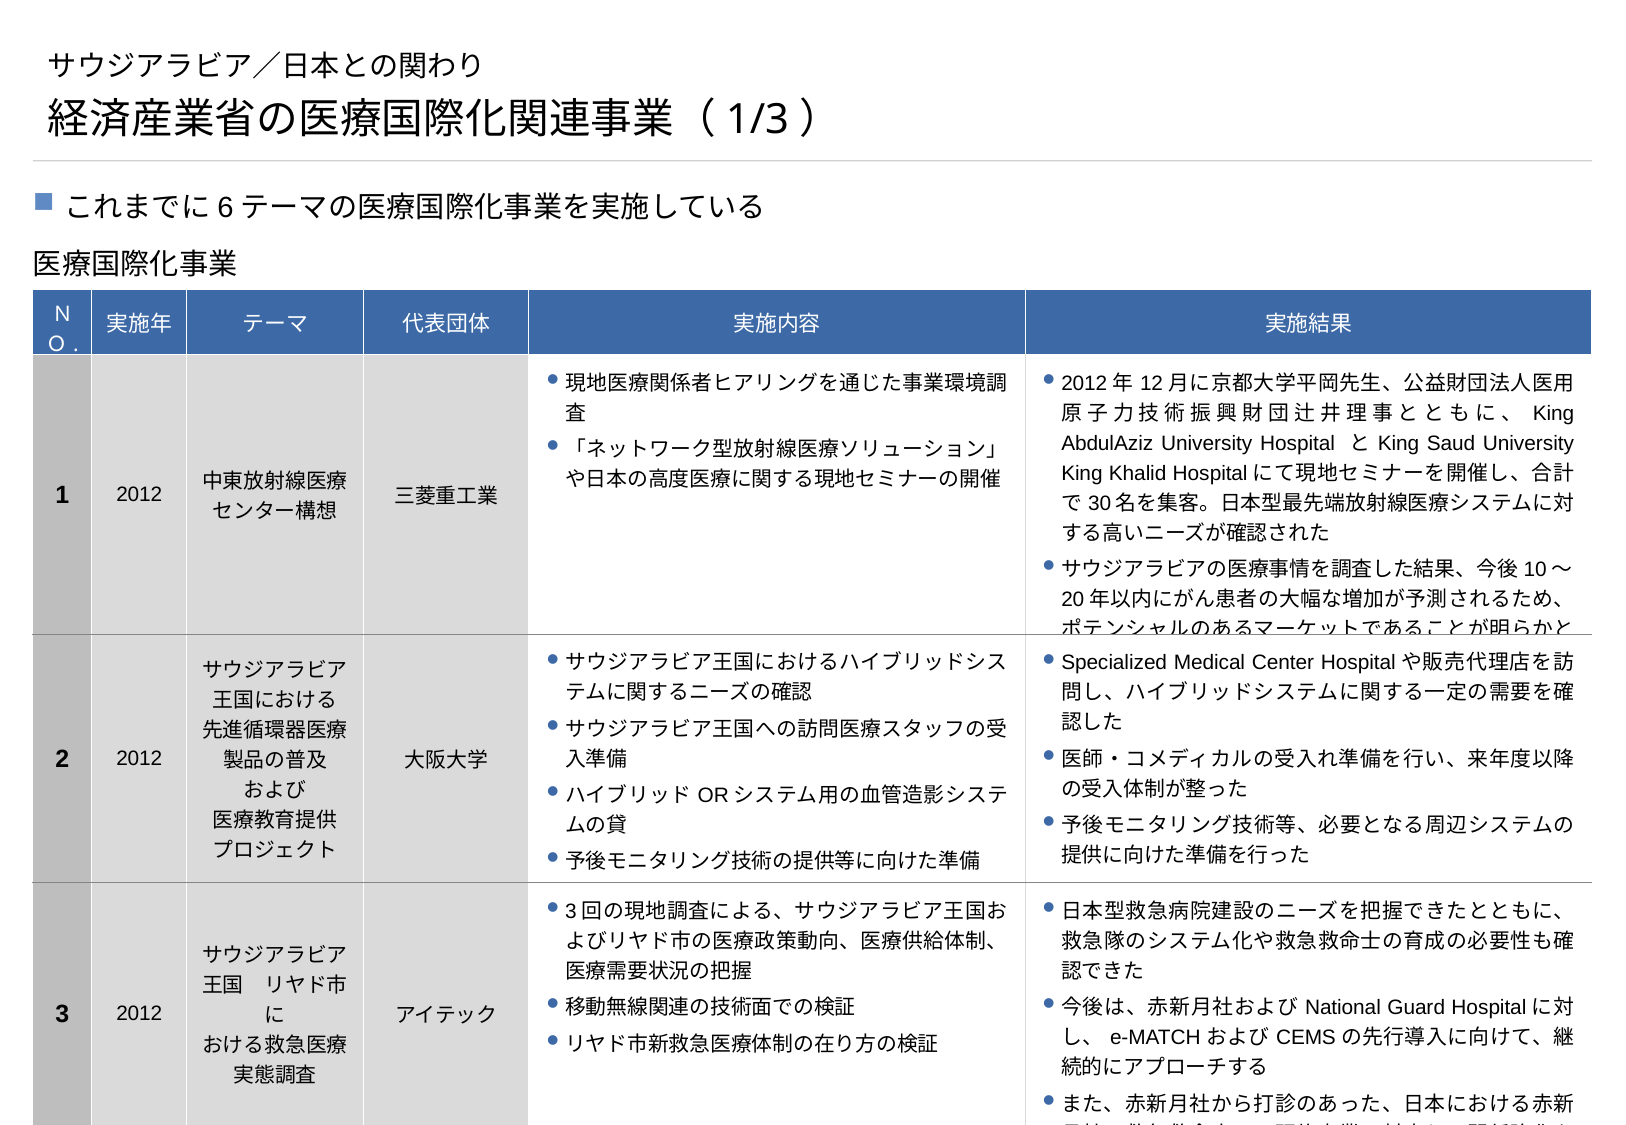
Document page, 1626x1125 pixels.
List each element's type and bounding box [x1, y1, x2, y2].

table_cell [529, 355, 1025, 634]
table_cell [187, 883, 363, 1125]
text_box [32, 184, 1593, 223]
table_cell [529, 883, 1025, 1125]
table_cell [92, 355, 186, 634]
table_cell [364, 883, 528, 1125]
table_header [529, 290, 1025, 354]
table_cell [364, 635, 528, 882]
table_cell [33, 355, 91, 634]
table_cell [364, 355, 528, 634]
table_cell [33, 883, 91, 1125]
table_cell [187, 635, 363, 882]
table_header [1026, 290, 1591, 354]
table_header [33, 290, 91, 354]
table_cell [1026, 883, 1591, 1125]
table_cell [33, 635, 91, 882]
table_cell [187, 355, 363, 634]
table_header [92, 290, 186, 354]
table_cell [1026, 635, 1591, 882]
title [32, 30, 1593, 90]
table_header [364, 290, 528, 354]
table_header [187, 290, 363, 354]
table_cell [529, 635, 1025, 882]
table_cell [92, 883, 186, 1125]
list [32, 90, 1593, 149]
text_box [32, 233, 1593, 293]
table_cell [92, 635, 186, 882]
table_cell [1026, 355, 1591, 634]
